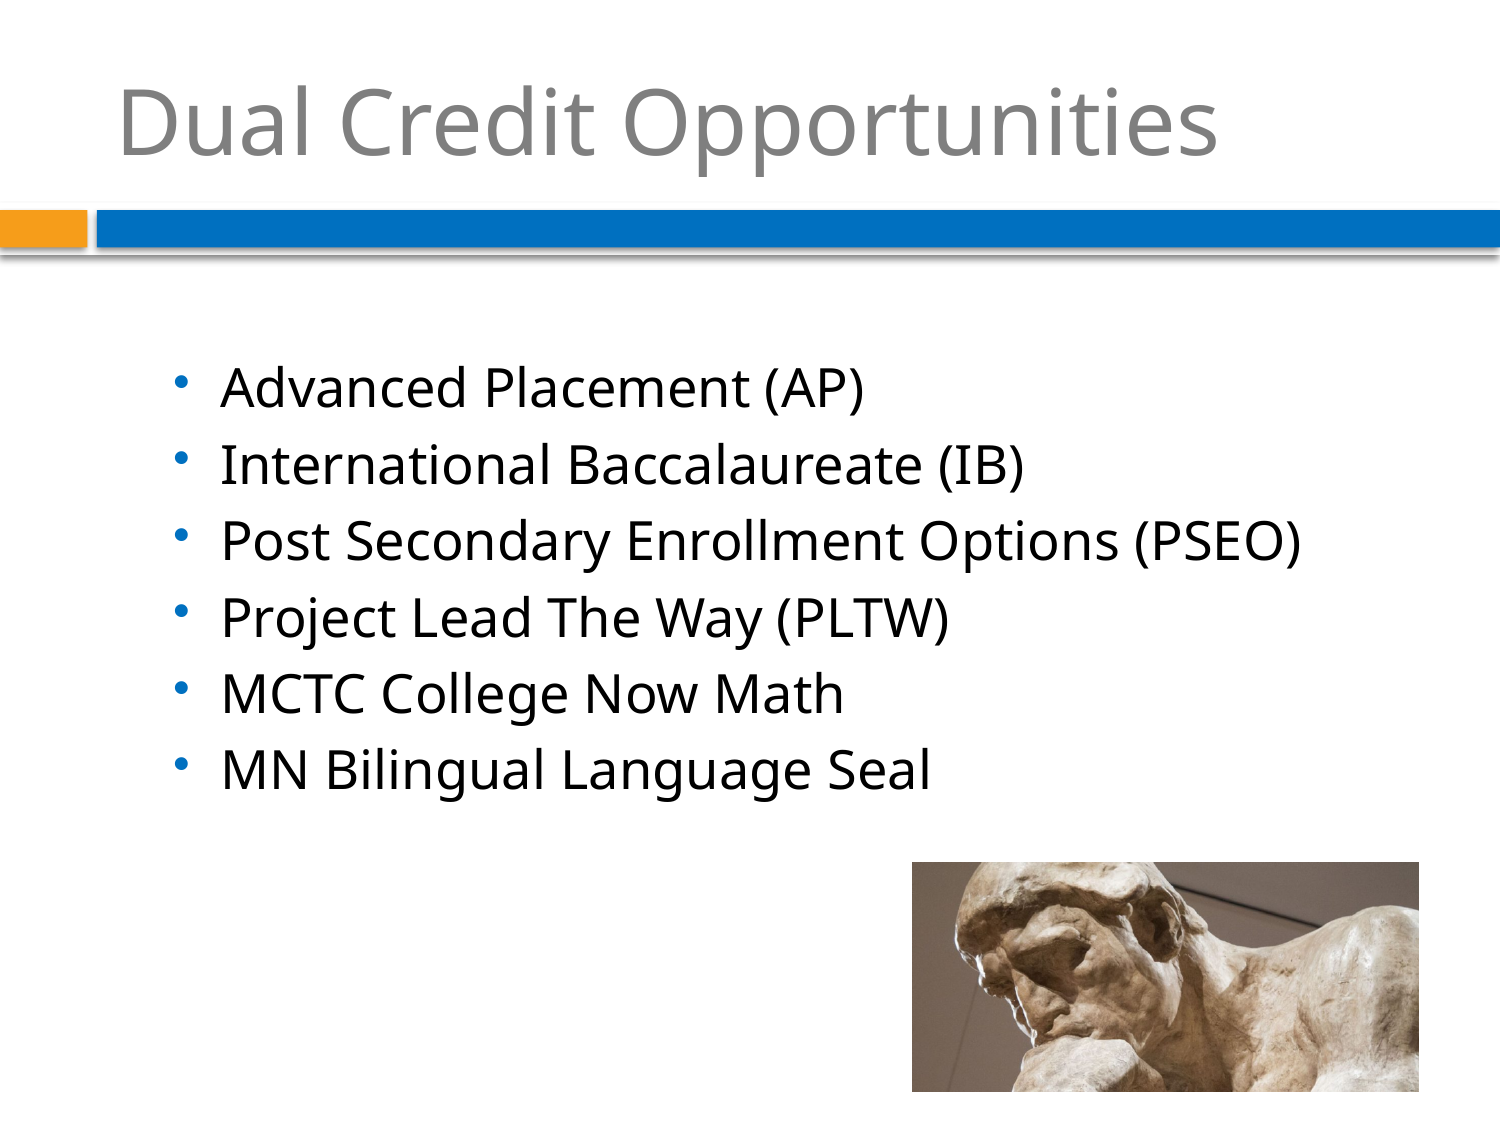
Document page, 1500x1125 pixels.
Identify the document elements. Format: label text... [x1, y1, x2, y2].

picture [912, 862, 1420, 1092]
list Advanced Placement (AP) International Baccalaureate (IB) Post Secondary Enrollment Options (PSEO) Project Lead The Way (PLTW) MCTC College Now Math MN Bilingual Language Seal [100, 262, 1438, 1000]
title Dual Credit Opportunities [100, 37, 1438, 200]
